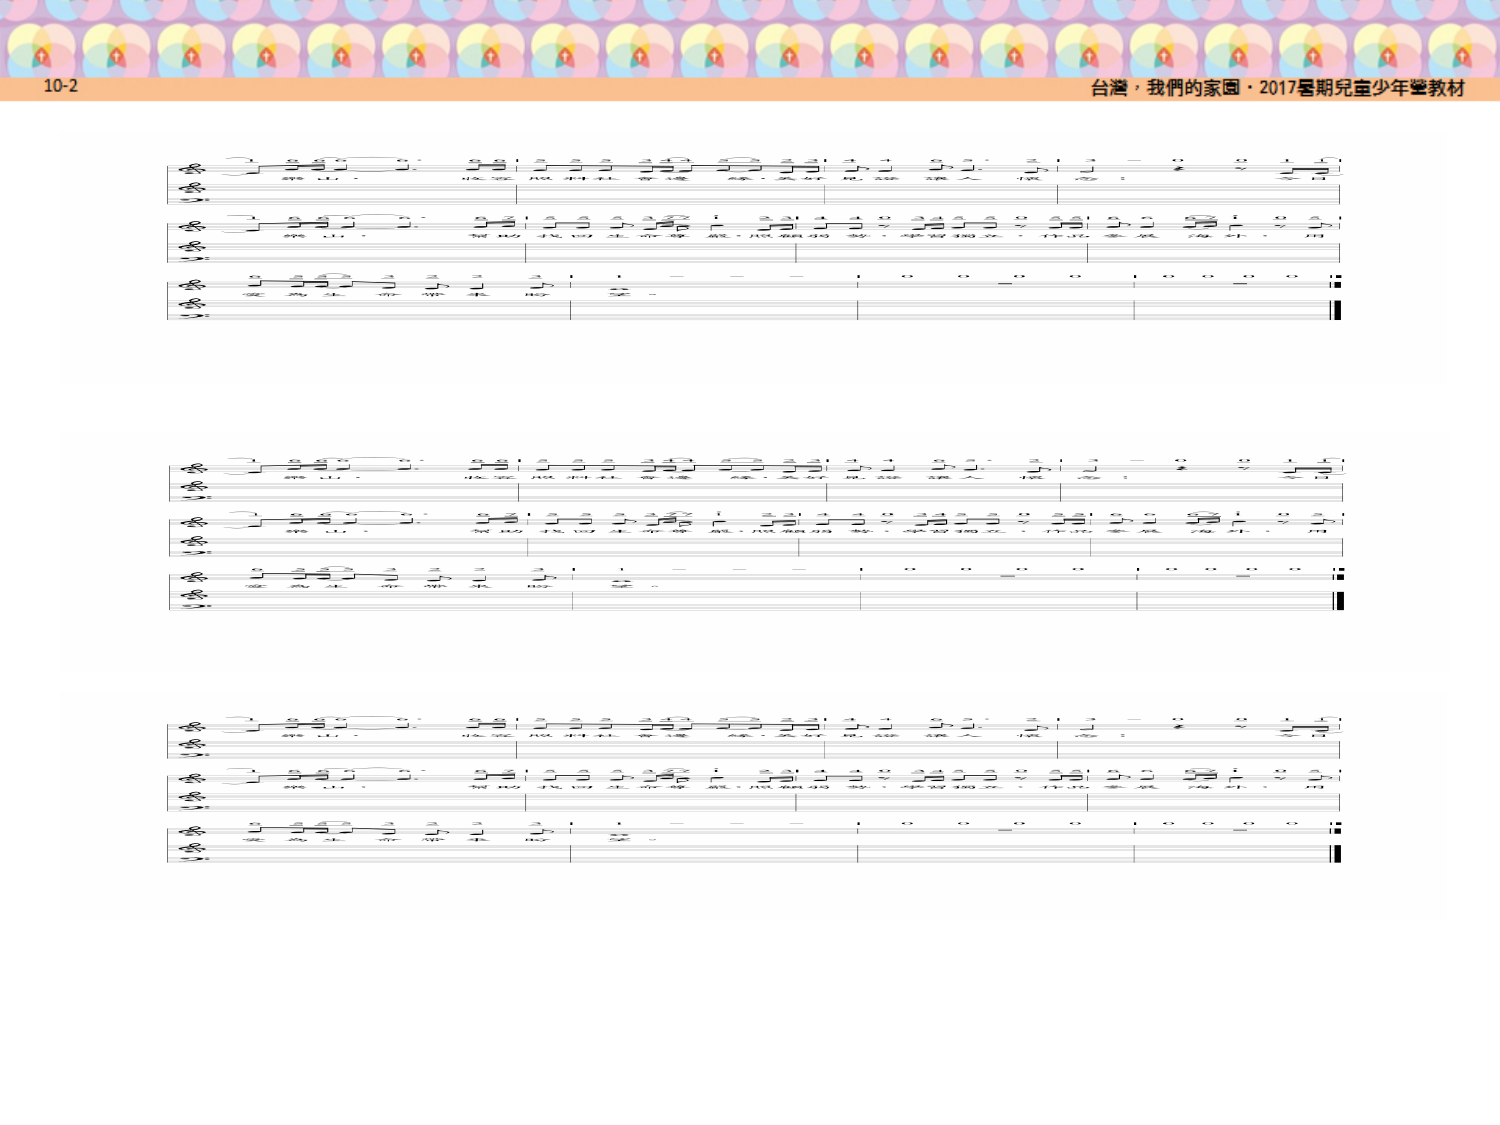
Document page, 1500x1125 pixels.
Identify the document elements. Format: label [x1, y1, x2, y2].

picture [58, 692, 1448, 922]
picture [0, 0, 1500, 115]
picture [61, 432, 1450, 671]
picture [58, 130, 1448, 385]
